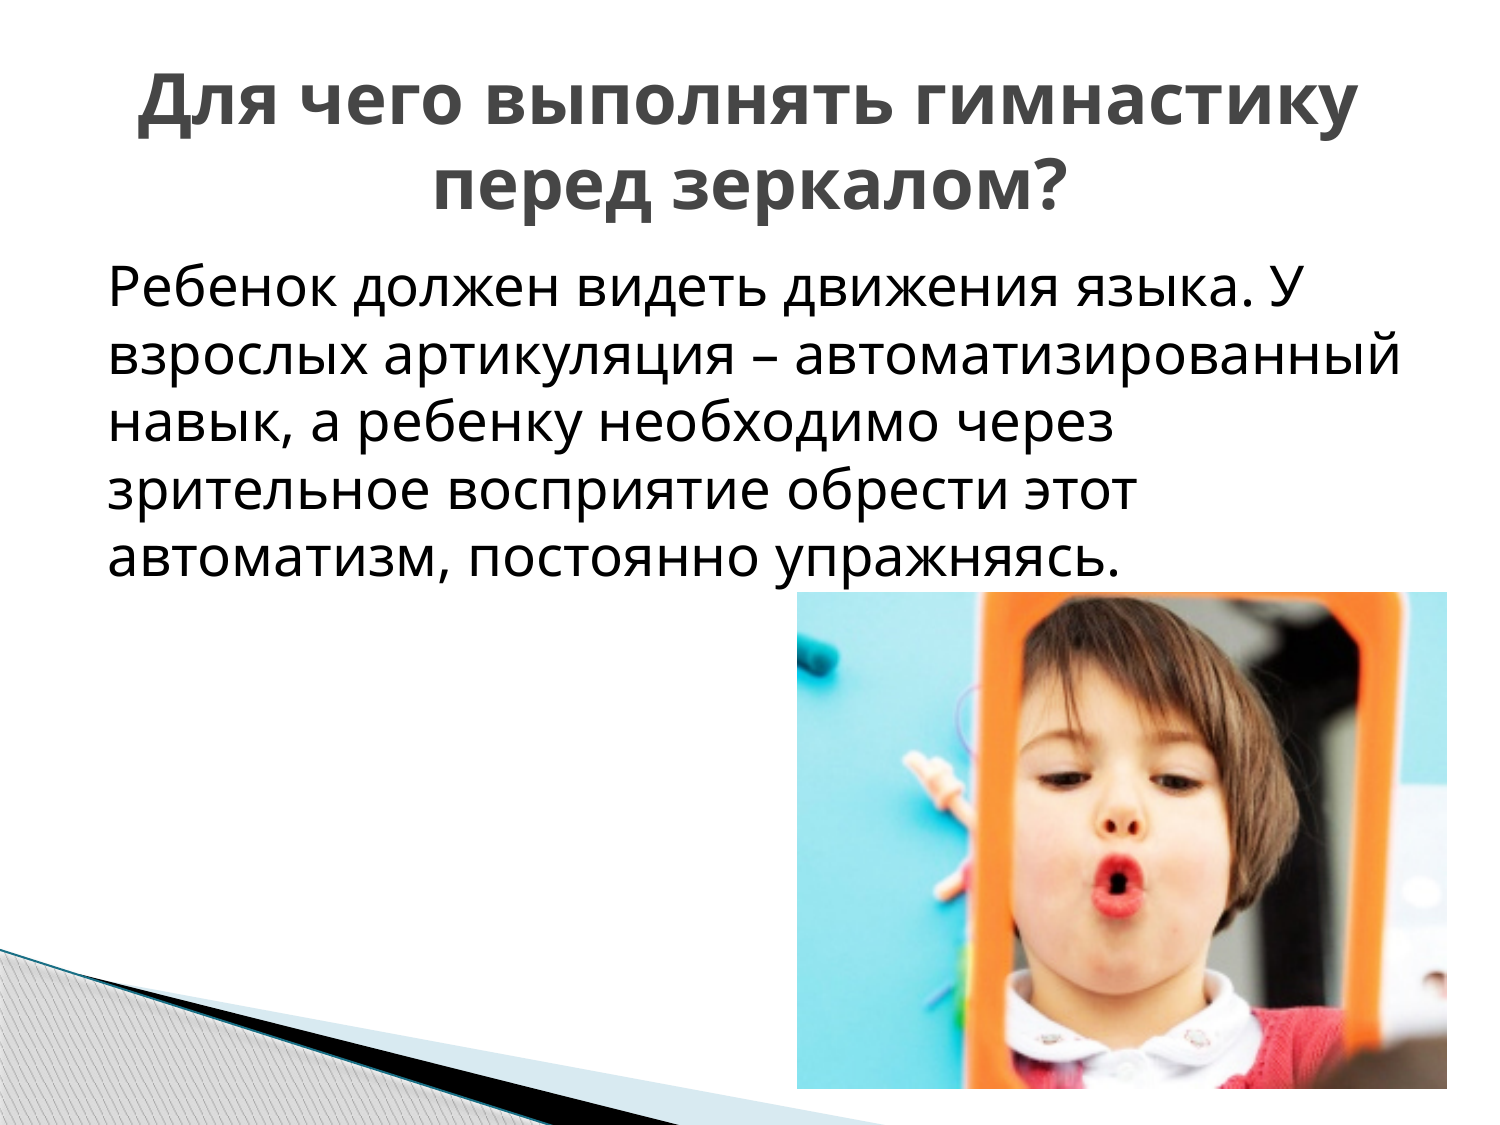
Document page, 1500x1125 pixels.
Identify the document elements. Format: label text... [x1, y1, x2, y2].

list Ребенок должен видеть движения языка. У взрослых артикуляция – автоматизированный навык, а ребенку необходимо через зрительное восприятие обрести этот автоматизм, постоянно упражняясь. [75, 243, 1425, 986]
title Для чего выполнять гимнастику перед зеркалом? [75, 45, 1425, 233]
picture [796, 592, 1448, 1089]
